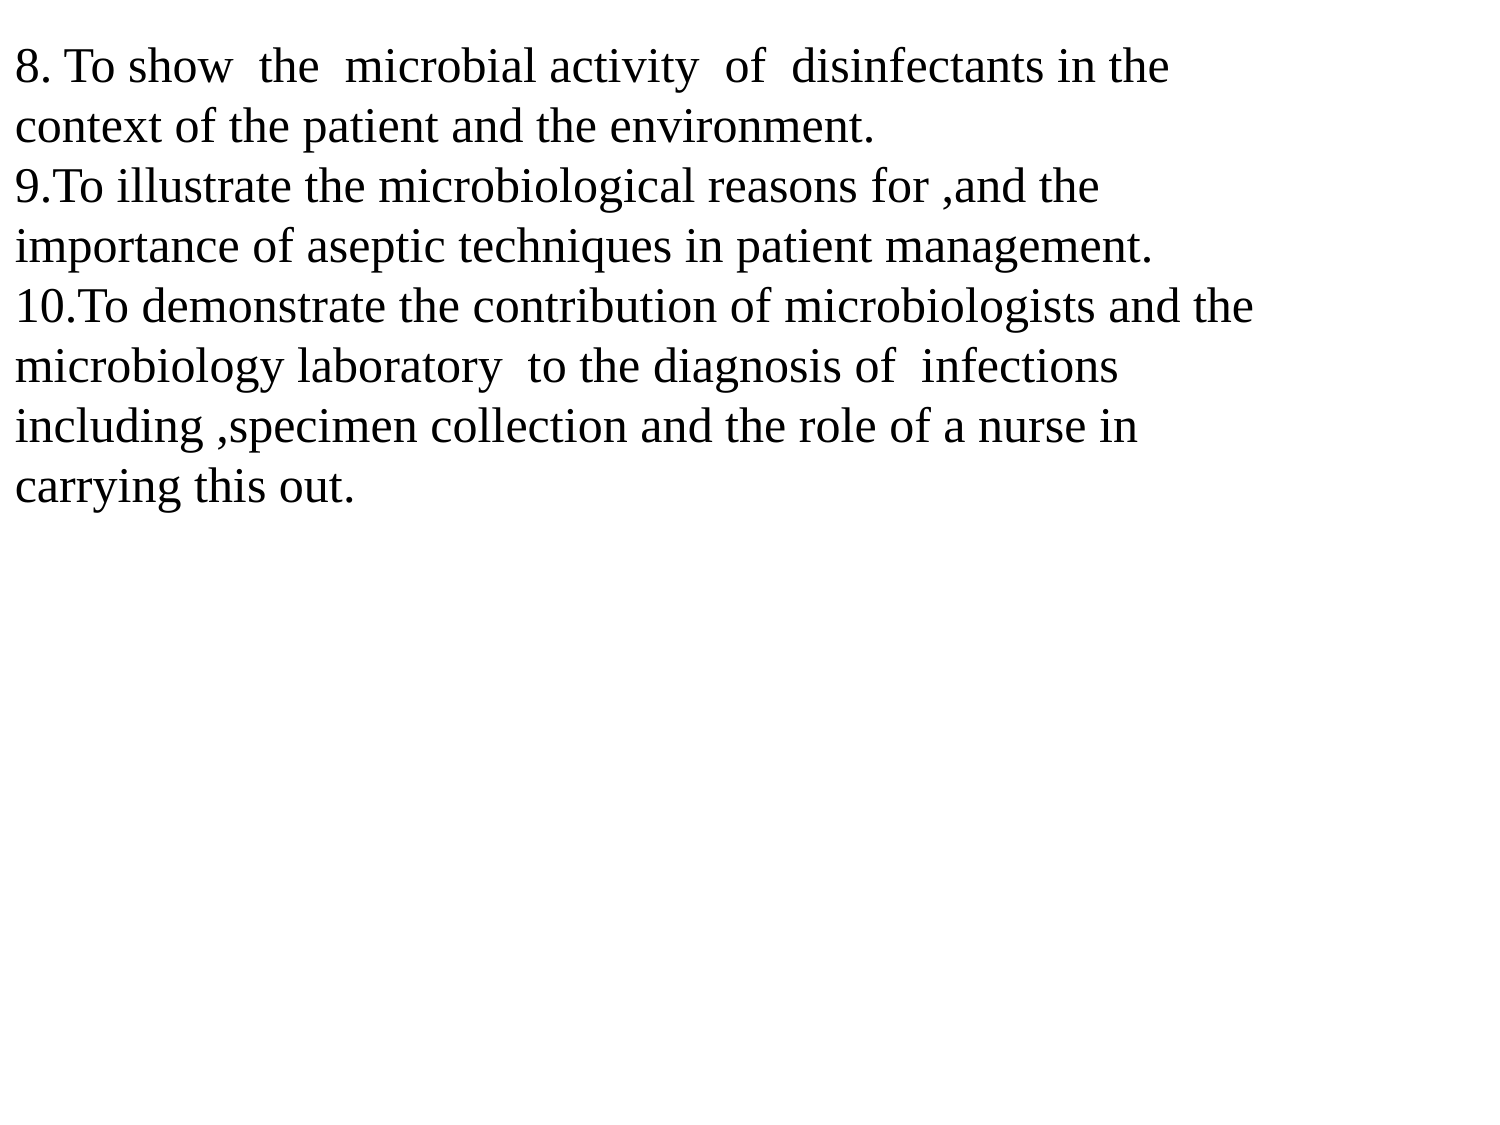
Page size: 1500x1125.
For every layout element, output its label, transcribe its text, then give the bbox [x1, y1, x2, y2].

text_box 8. To show the microbial activity of disinfectants in the context of the patient and the environment. 9.To illustrate the microbiological reasons for ,and the importance of aseptic techniques in patient management. 10.To demonstrate the contribution of microbiologists and the microbiology laboratory to the diagnosis of infections including ,specimen collection and the role of a nurse in carrying this out. [0, 24, 1325, 520]
